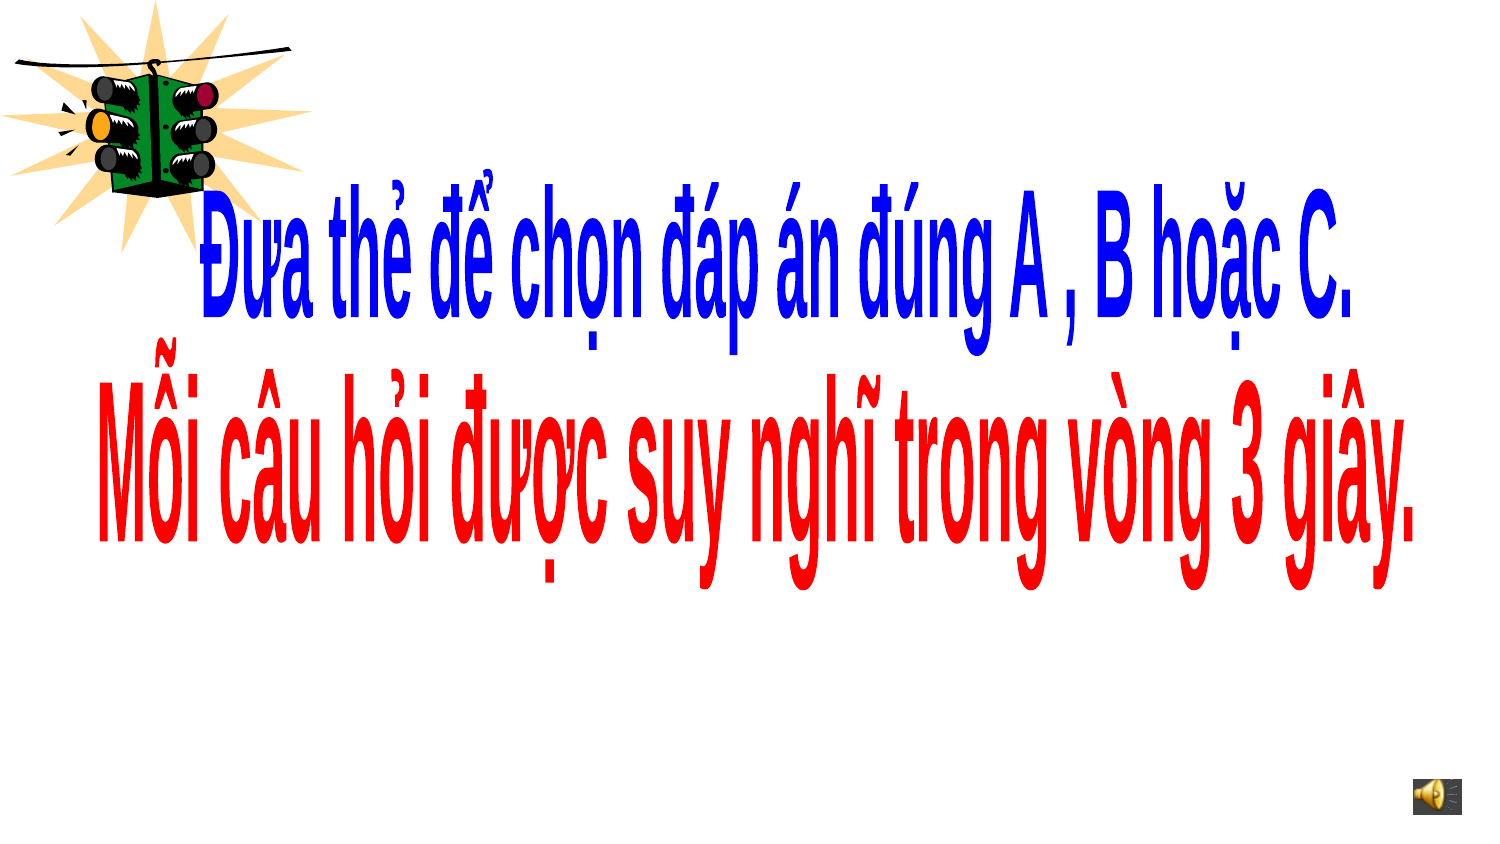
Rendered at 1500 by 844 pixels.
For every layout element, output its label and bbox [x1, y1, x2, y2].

list [1412, 777, 1463, 816]
text_box [378, 256, 544, 318]
text_box [991, 256, 1078, 318]
text_box [545, 256, 552, 317]
text_box [634, 256, 640, 317]
text_box [565, 256, 571, 317]
text_box [730, 256, 811, 318]
text_box [923, 256, 929, 318]
text_box [641, 256, 690, 318]
text_box [938, 256, 949, 318]
picture [0, 0, 313, 254]
text_box [831, 256, 837, 317]
text_box [975, 525, 1075, 611]
text_box [950, 256, 956, 317]
text_box [614, 256, 621, 317]
text_box [553, 256, 564, 318]
text_box [691, 256, 725, 318]
text_box [812, 256, 818, 317]
text_box [572, 256, 613, 318]
text_box [622, 256, 633, 318]
text_box [838, 256, 887, 318]
text_box [957, 256, 990, 318]
text_box [888, 256, 922, 318]
text_box [930, 256, 937, 317]
text_box [722, 256, 729, 318]
text_box [819, 256, 830, 318]
